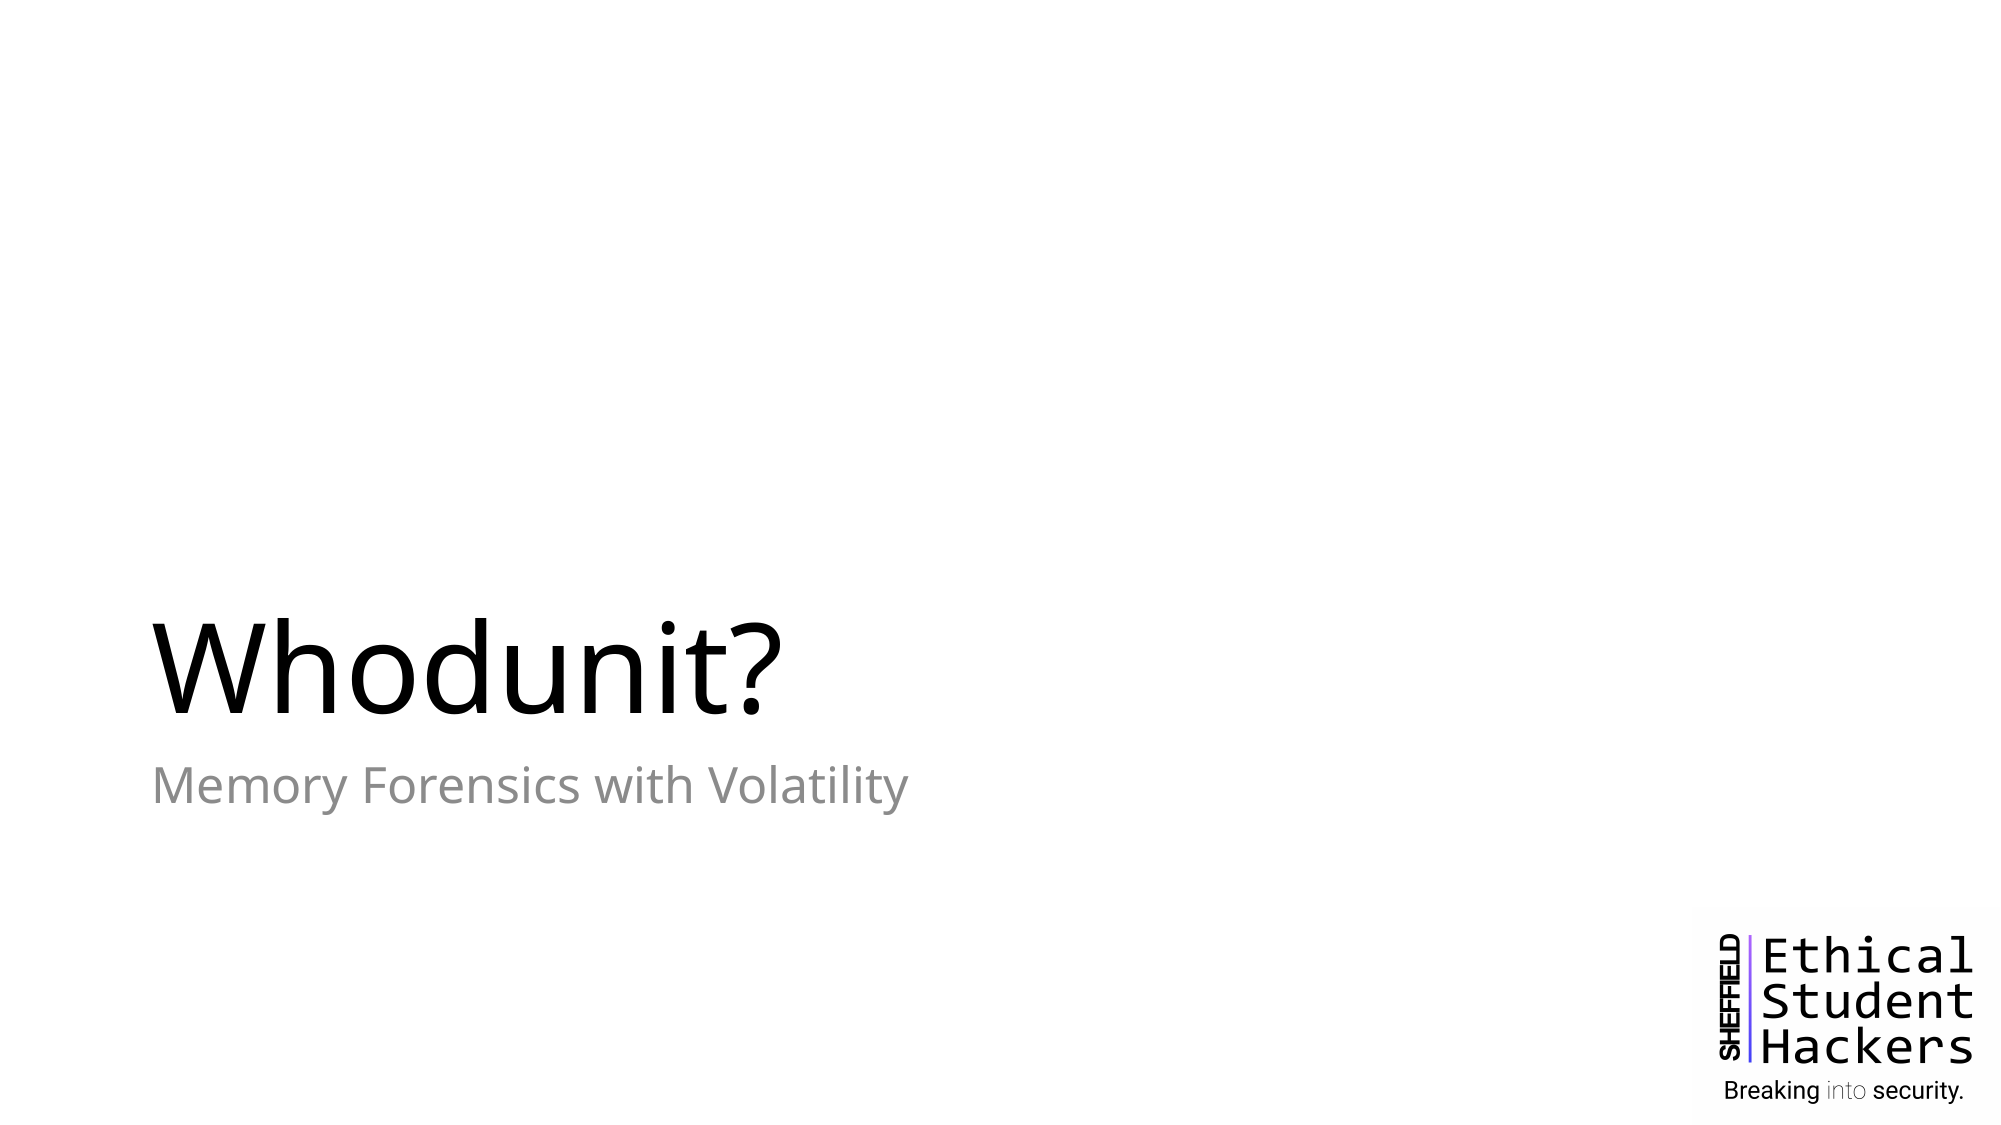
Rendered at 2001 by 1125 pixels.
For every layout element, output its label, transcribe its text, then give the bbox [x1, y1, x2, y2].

list Memory Forensics with Volatility [136, 752, 1862, 999]
picture [1692, 907, 2000, 1125]
title Whodunit? [136, 280, 1862, 749]
